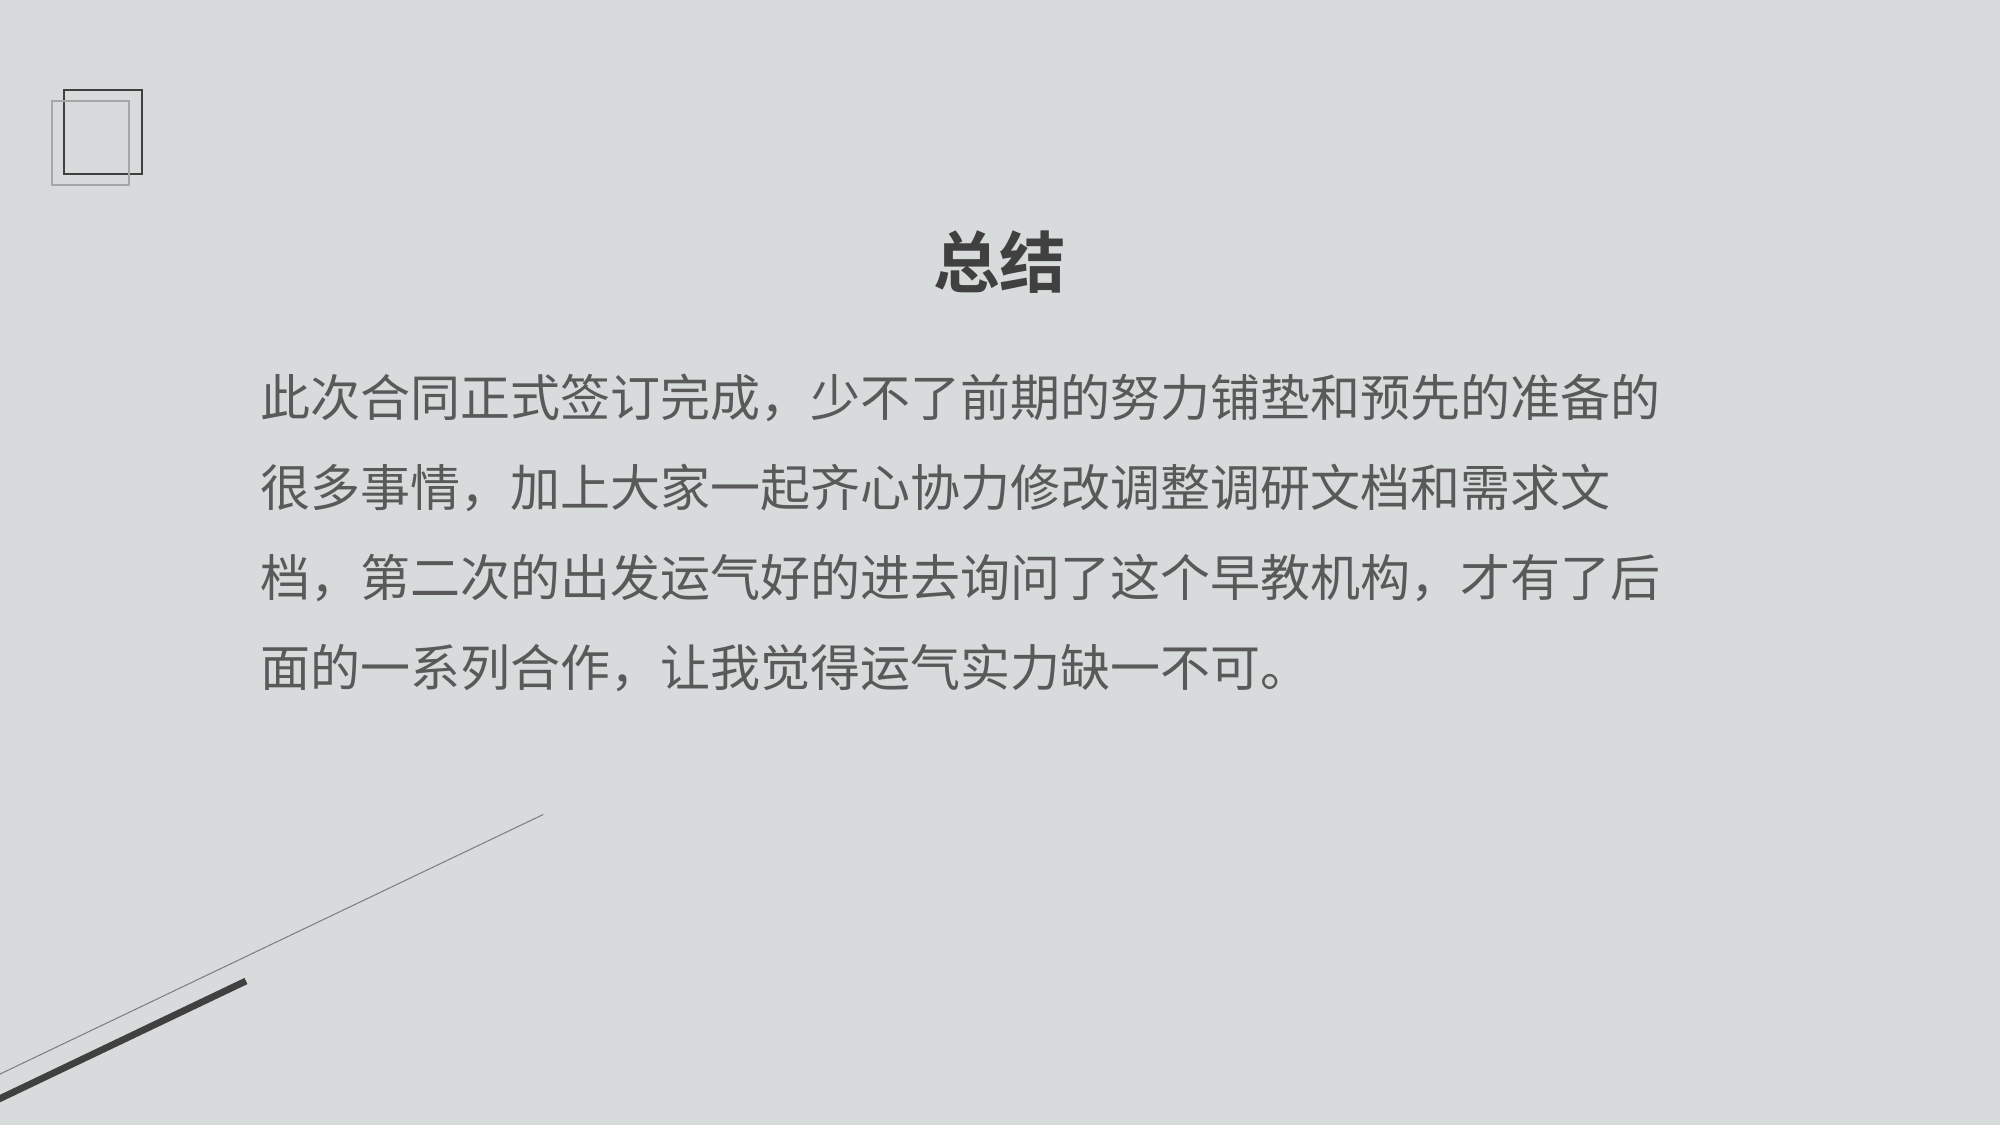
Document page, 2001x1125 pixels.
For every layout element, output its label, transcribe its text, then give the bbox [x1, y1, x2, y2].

text_box 此次合同正式签订完成，少不了前期的努力铺垫和预先的准备的很多事情，加上大家一起齐心协力修改调整调研文档和需求文档，第二次的出发运气好的进去询问了这个早教机构，才有了后面的一系列合作，让我觉得运气实力缺一不可。 [246, 329, 1726, 704]
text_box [0, 814, 544, 1076]
text_box 总结 [887, 213, 1114, 308]
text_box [0, 1076, 246, 1101]
